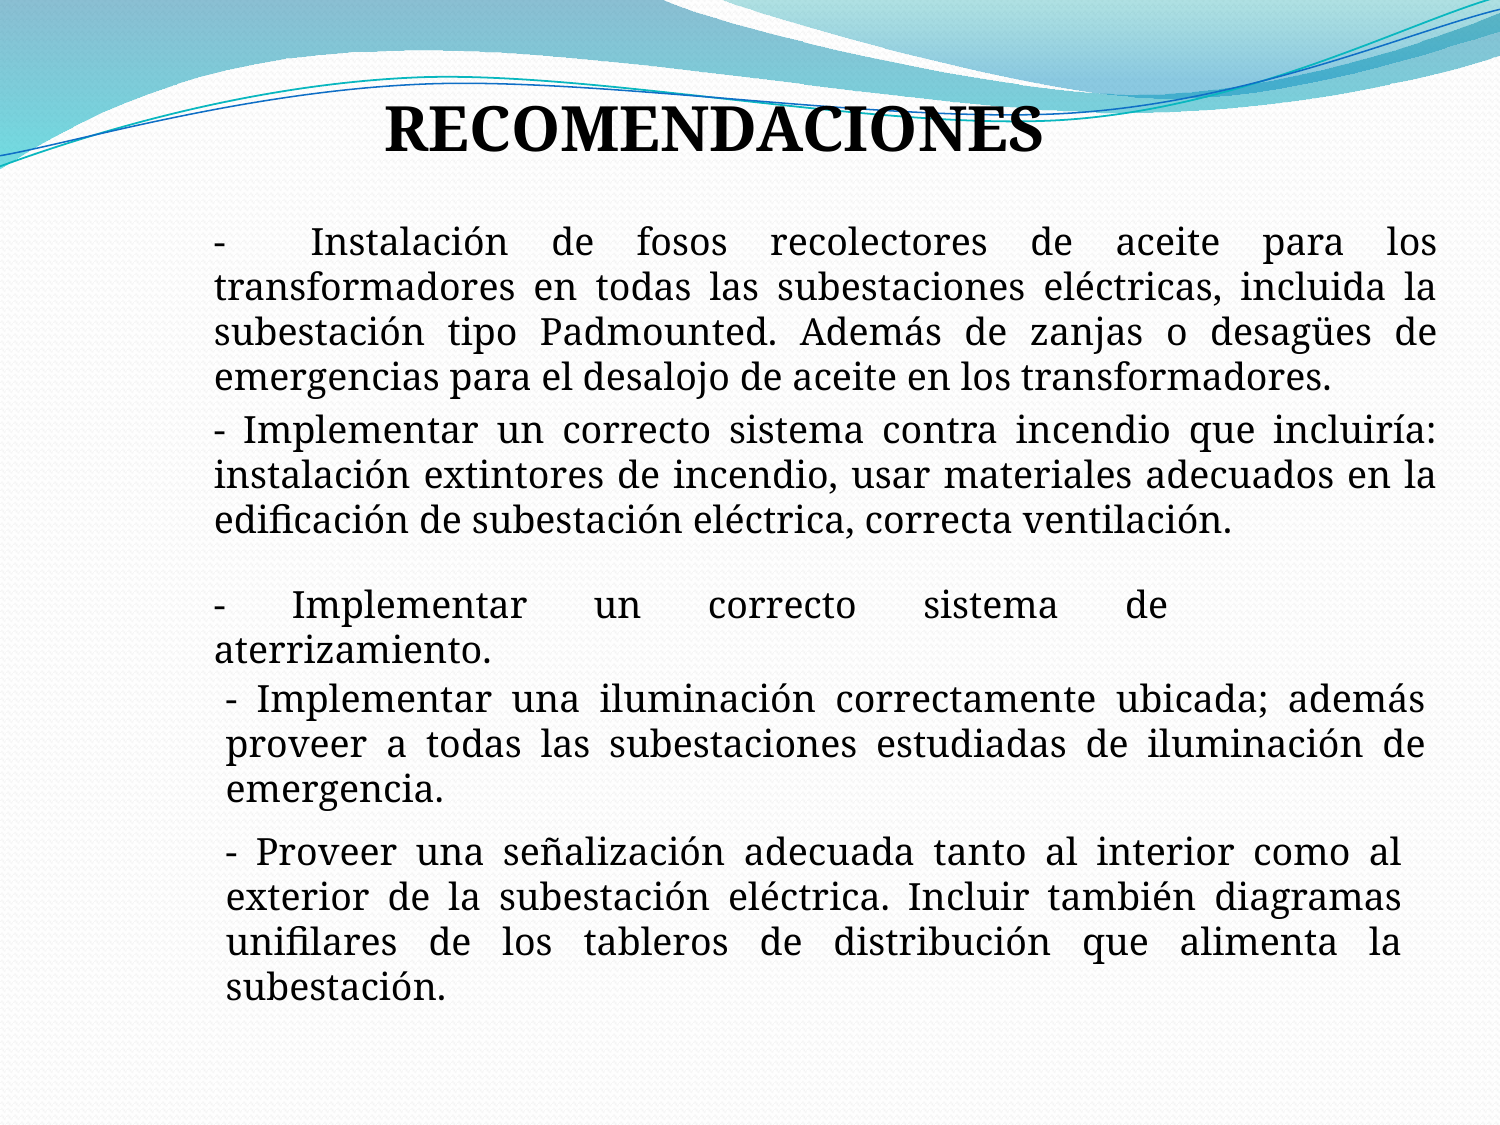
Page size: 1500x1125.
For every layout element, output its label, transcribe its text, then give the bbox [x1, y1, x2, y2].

text_box RECOMENDACIONES [339, 82, 1090, 172]
text_box - Instalación de fosos recolectores de aceite para los transformadores en todas las subestaciones eléctricas, incluida la subestación tipo Padmounted. Además de zanjas o desagües de emergencias para el desalojo de aceite en los transformadores. [199, 210, 1454, 398]
text_box - Implementar una iluminación correctamente ubicada; además proveer a todas las subestaciones estudiadas de iluminación de emergencia. [210, 667, 1442, 818]
text_box - Implementar un correcto sistema de aterrizamiento. [199, 574, 1184, 679]
text_box - Implementar un correcto sistema contra incendio que incluiría: instalación extintores de incendio, usar materiales adecuados en la edificación de subestación eléctrica, correcta ventilación. [199, 398, 1454, 549]
text_box - Proveer una señalización adecuada tanto al interior como al exterior de la subestación eléctrica. Incluir también diagramas unifilares de los tableros de distribución que alimenta la subestación. [210, 820, 1418, 1015]
